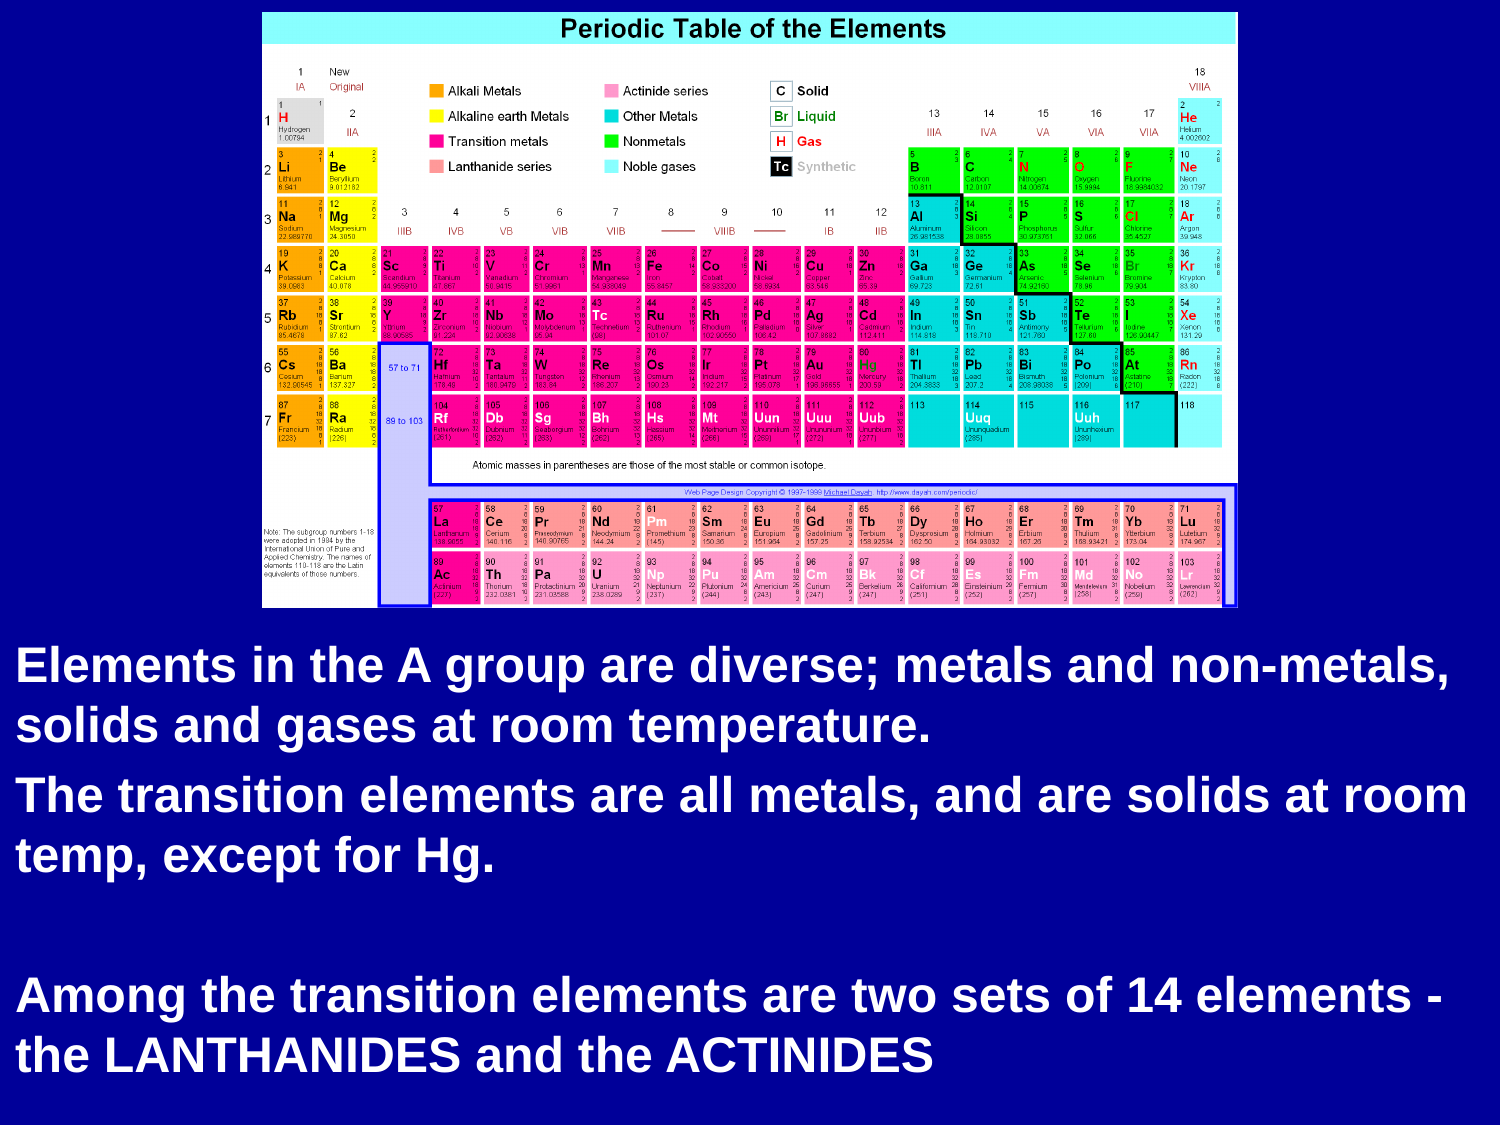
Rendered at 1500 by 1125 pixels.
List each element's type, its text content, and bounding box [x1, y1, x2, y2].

picture [262, 12, 1238, 609]
subtitle Elements in the A group are diverse; metals and non-metals, solids and gases at room temperature. The transition elements are all metals, and are solids at room temp, except for Hg. Among the transition elements are two sets of 14 elements - the LANTHANIDES and the ACTINIDES [0, 624, 1500, 1100]
